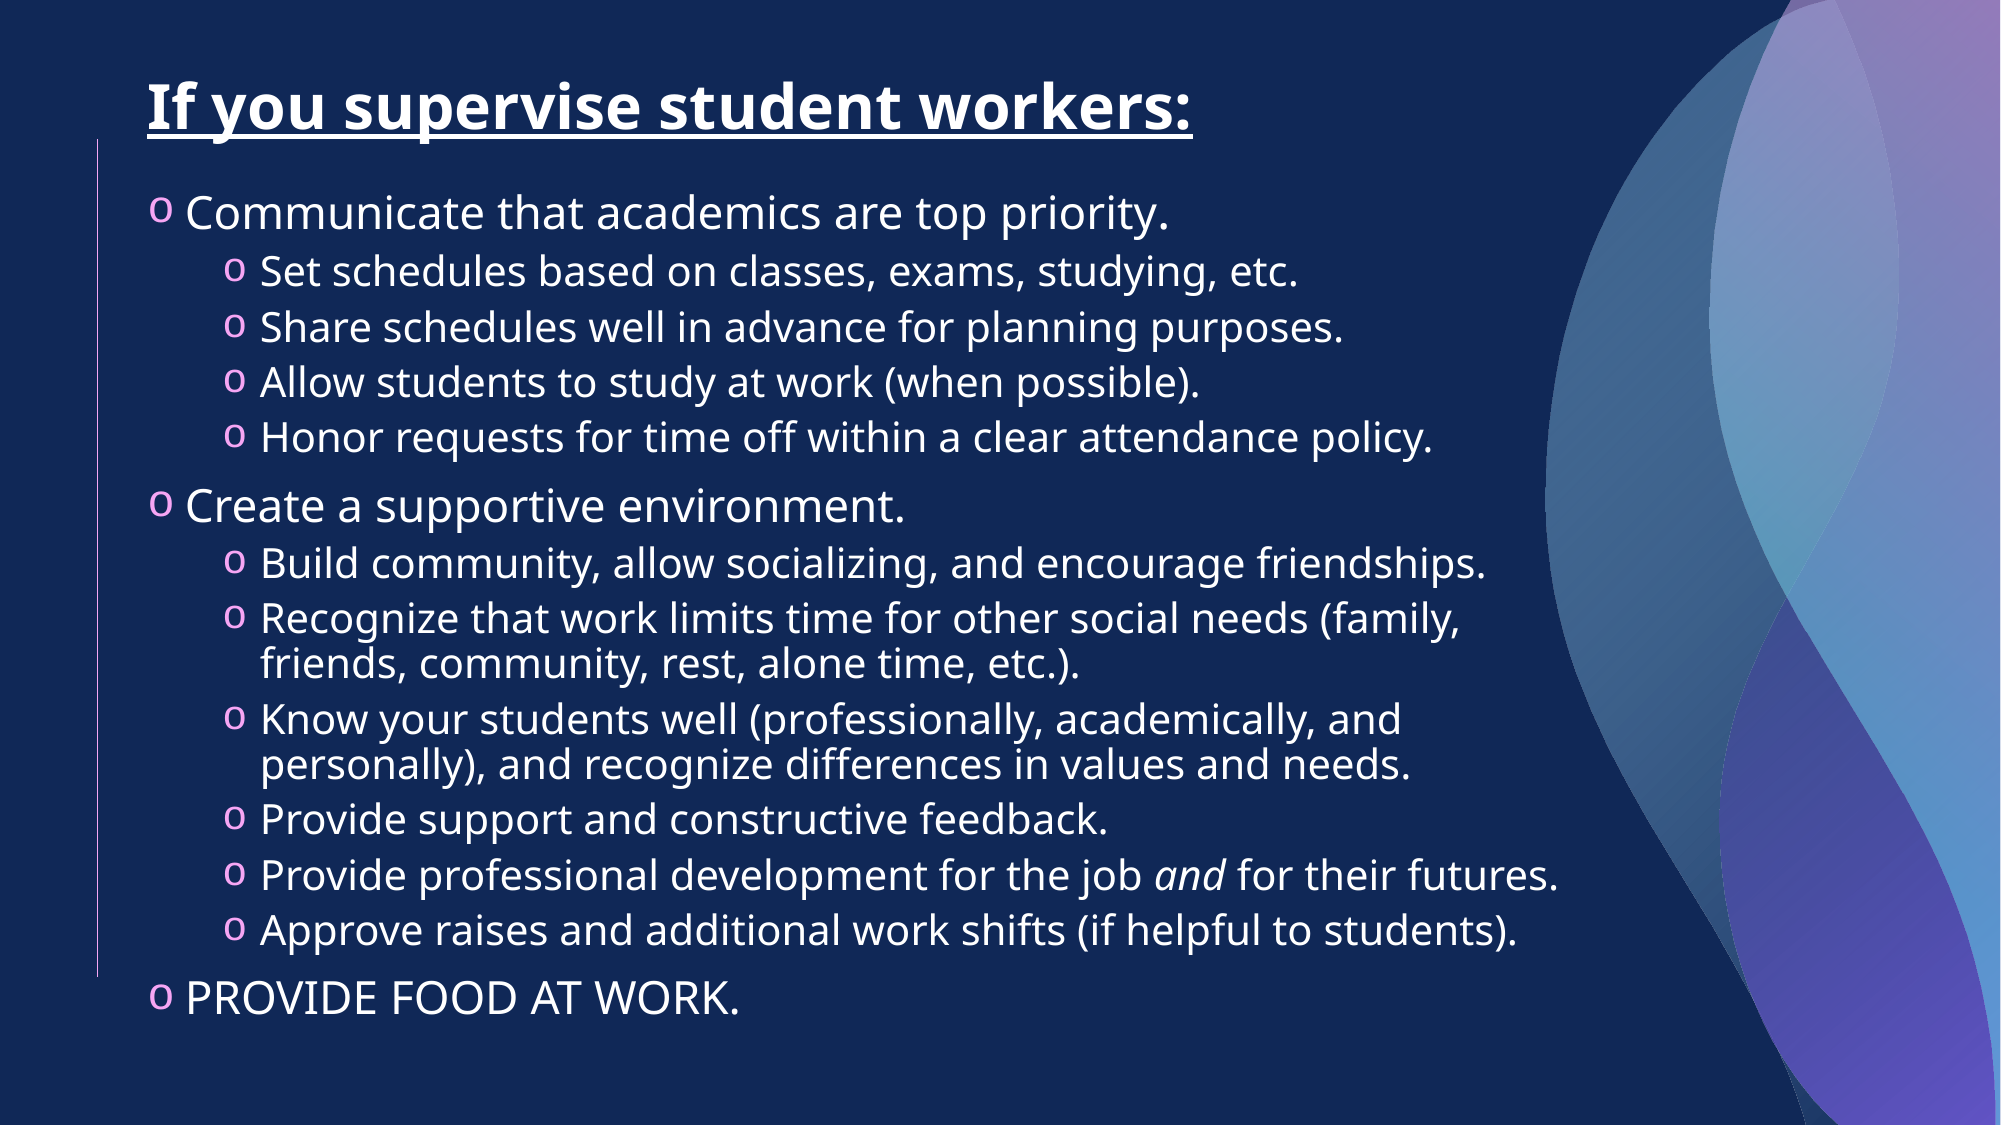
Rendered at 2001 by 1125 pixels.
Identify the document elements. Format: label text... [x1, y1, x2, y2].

list Communicate that academics are top priority. Set schedules based on classes, exams, studying, etc. Share schedules well in advance for planning purposes. Allow students to study at work (when possible). Honor requests for time off within a clear attendance policy. Create a supportive environment. Build community, allow socializing, and encourage friendships. Recognize that work limits time for other social needs (family, friends, community, rest, alone time, etc.). Know your students well (professionally, academically, and personally), and recognize differences in values and needs. Provide support and constructive feedback. Provide professional development for the job and for their futures. Approve raises and additional work shifts (if helpful to students). PROVIDE FOOD AT WORK. [132, 178, 1580, 1057]
list If you supervise student workers: [132, 68, 1652, 150]
